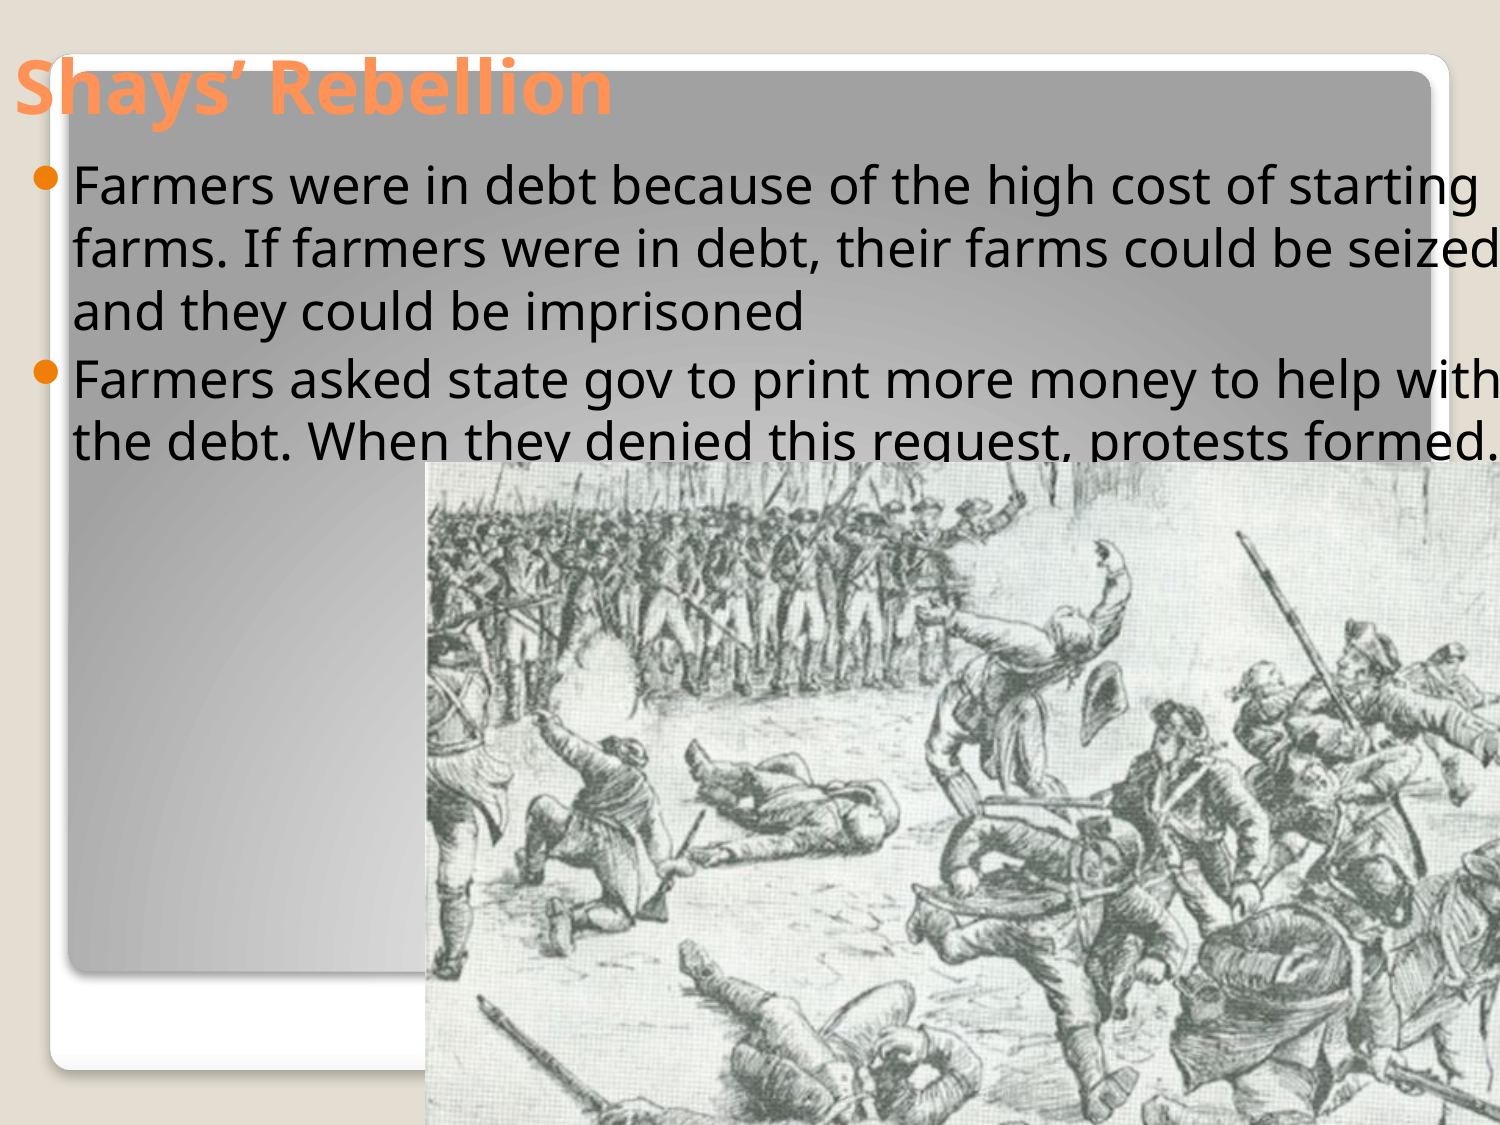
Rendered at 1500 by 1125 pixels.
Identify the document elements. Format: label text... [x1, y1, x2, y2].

picture [424, 462, 1500, 1125]
title Shays’ Rebellion [0, 0, 1343, 137]
list Farmers were in debt because of the high cost of starting farms. If farmers were in debt, their farms could be seized and they could be imprisoned Farmers asked state gov to print more money to help with the debt. When they denied this request, protests formed. [0, 137, 1500, 500]
